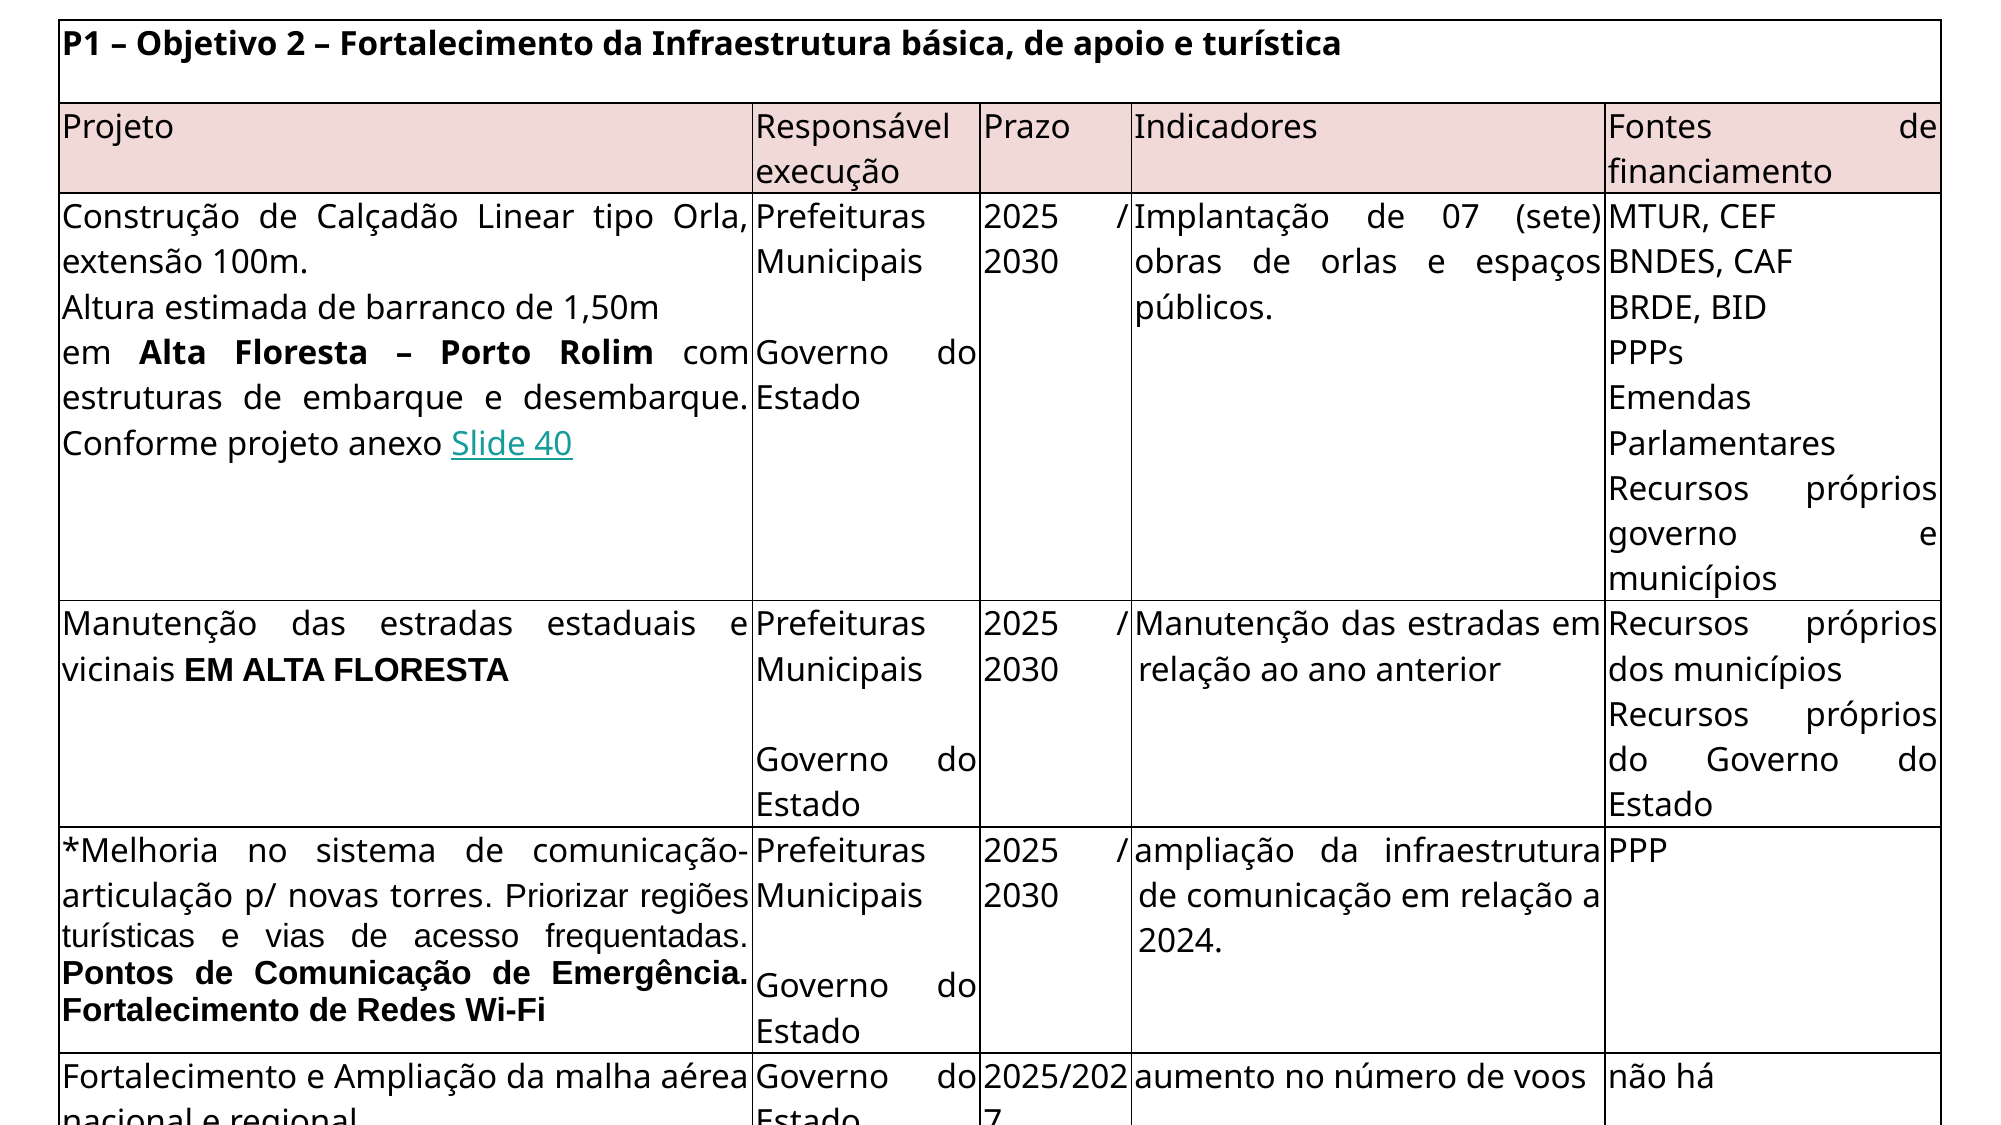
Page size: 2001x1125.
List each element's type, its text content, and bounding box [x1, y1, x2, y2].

table_cell Prefeituras Municipais Governo do Estado [753, 828, 979, 1052]
table_cell Prefeituras Municipais Governo do Estado [753, 194, 979, 600]
table_cell 2025 / 2030 [981, 601, 1131, 826]
table_cell Prefeituras Municipais Governo do Estado [753, 601, 979, 826]
table_cell Construção de Calçadão Linear tipo Orla, extensão 100m. Altura estimada de barranco de 1,50m em Alta Floresta – Porto Rolim com estruturas de embarque e desembarque. Conforme projeto anexo Slide 40 [60, 194, 752, 600]
table_cell Fontes de financiamento [1606, 104, 1940, 192]
table_cell MTUR, CEF BNDES, CAF BRDE, BID PPPs Emendas Parlamentares Recursos próprios governo e municípios [1606, 194, 1940, 600]
table_cell aumento no número de voos [1132, 1054, 1604, 1125]
table_cell *Melhoria no sistema de comunicação- articulação p/ novas torres. Priorizar regiões turísticas e vias de acesso frequentadas. Pontos de Comunicação de Emergência. Fortalecimento de Redes Wi-Fi [60, 828, 752, 1052]
table_cell Prazo [981, 104, 1131, 192]
table_cell Recursos próprios dos municípios Recursos próprios do Governo do Estado [1606, 601, 1940, 826]
table_cell 2025 / 2030 [981, 828, 1131, 1052]
table_cell Governo do Estado [753, 1054, 979, 1125]
table_cell Responsável execução [753, 104, 979, 192]
table_cell ampliação da infraestrutura de comunicação em relação a 2024. [1132, 828, 1604, 1052]
table_cell Implantação de 07 (sete) obras de orlas e espaços públicos. [1132, 194, 1604, 600]
table_header P1 – Objetivo 2 – Fortalecimento da Infraestrutura básica, de apoio e turística [60, 21, 1940, 102]
table_cell 2025/2027 [981, 1054, 1131, 1125]
table_cell Manutenção das estradas em relação ao ano anterior [1132, 601, 1604, 826]
table_cell não há [1606, 1054, 1940, 1125]
table_cell Indicadores [1132, 104, 1604, 192]
table_cell Fortalecimento e Ampliação da malha aérea nacional e regional [60, 1054, 752, 1125]
table_cell Projeto [60, 104, 752, 192]
table_cell PPP [1606, 828, 1940, 1052]
table_cell 2025 / 2030 [981, 194, 1131, 600]
table_cell Manutenção das estradas estaduais e vicinais EM ALTA FLORESTA [60, 601, 752, 826]
